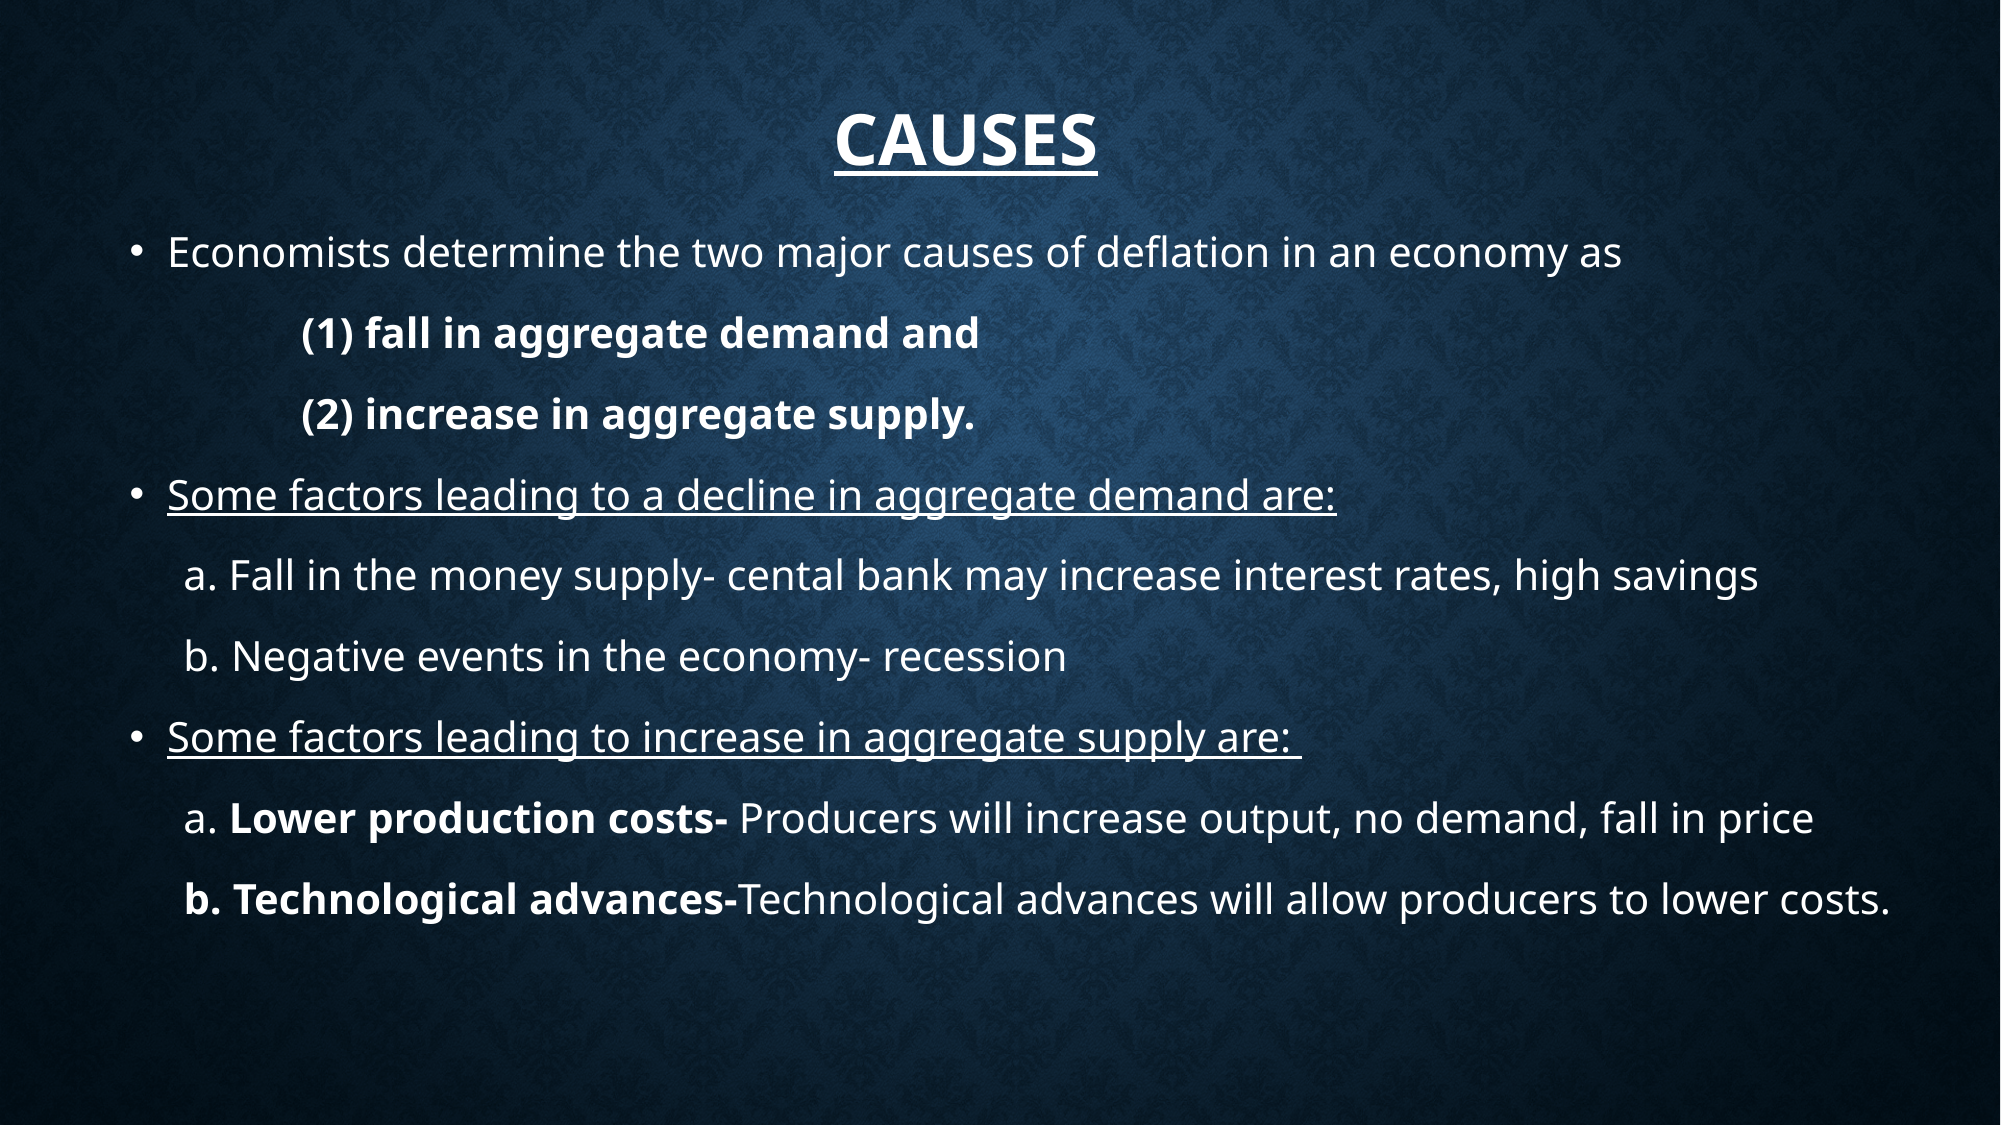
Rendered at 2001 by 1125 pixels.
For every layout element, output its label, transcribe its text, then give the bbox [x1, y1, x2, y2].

title CAUSES [83, 38, 1849, 247]
list Economists determine the two major causes of deflation in an economy as (1) fall in aggregate demand and (2) increase in aggregate supply. Some factors leading to a decline in aggregate demand are: a. Fall in the money supply- cental bank may increase interest rates, high savings b. Negative events in the economy- recession Some factors leading to increase in aggregate supply are: a. Lower production costs- Producers will increase output, no demand, fall in price b. Technological advances-Technological advances will allow producers to lower costs. [114, 208, 1907, 992]
